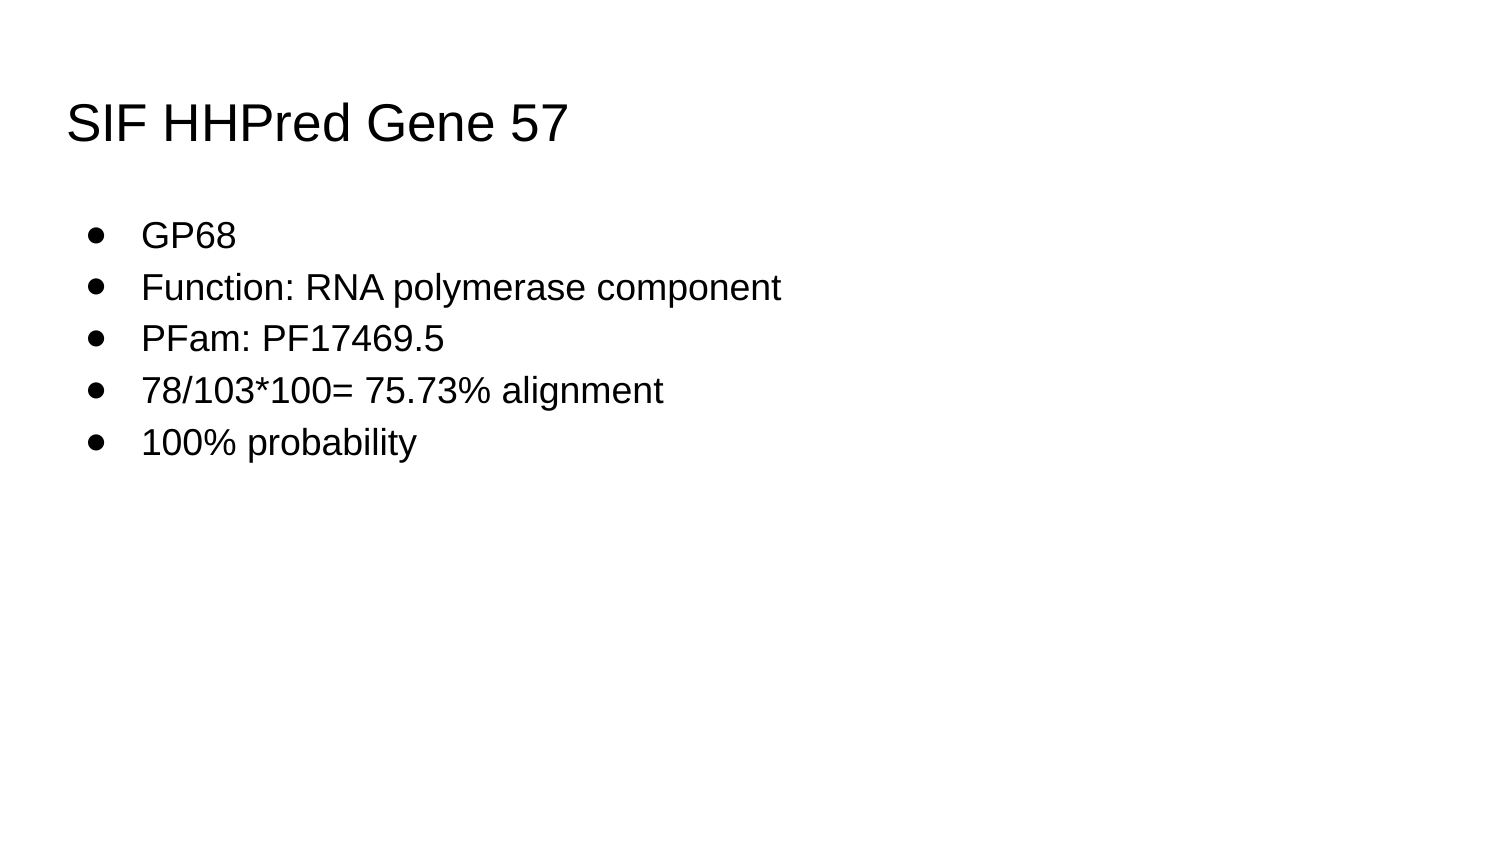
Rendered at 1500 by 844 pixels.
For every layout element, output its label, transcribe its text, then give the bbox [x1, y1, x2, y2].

title SIF HHPred Gene 57 [51, 72, 1449, 167]
list GP68 Function: RNA polymerase component PFam: PF17469.5 78/103*100= 75.73% alignment 100% probability [51, 189, 1449, 844]
